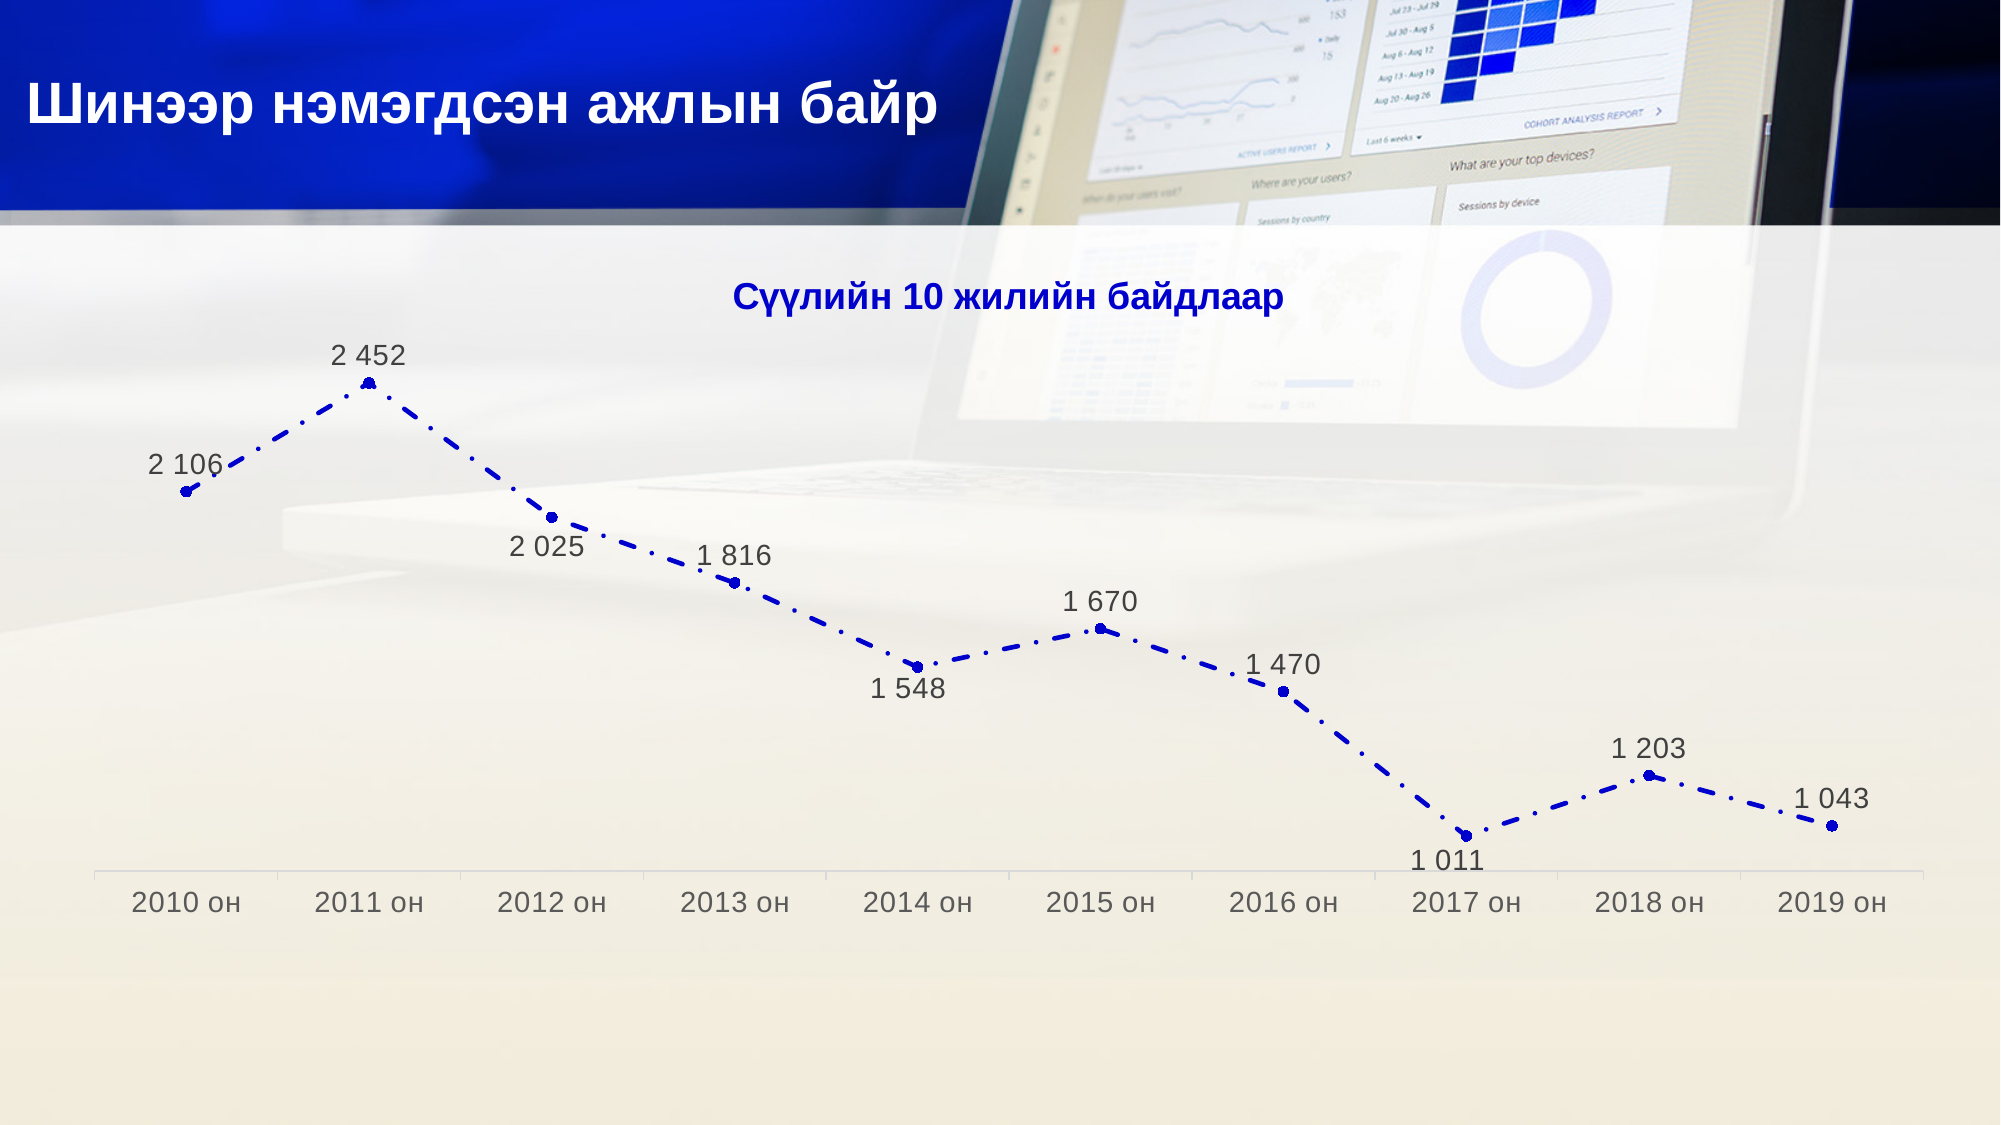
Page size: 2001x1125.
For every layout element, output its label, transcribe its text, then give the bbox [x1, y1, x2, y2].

text_box Шинээр нэмэгдсэн ажлын байр [11, 58, 955, 143]
chart [56, 242, 1962, 933]
picture [0, 0, 2001, 1125]
